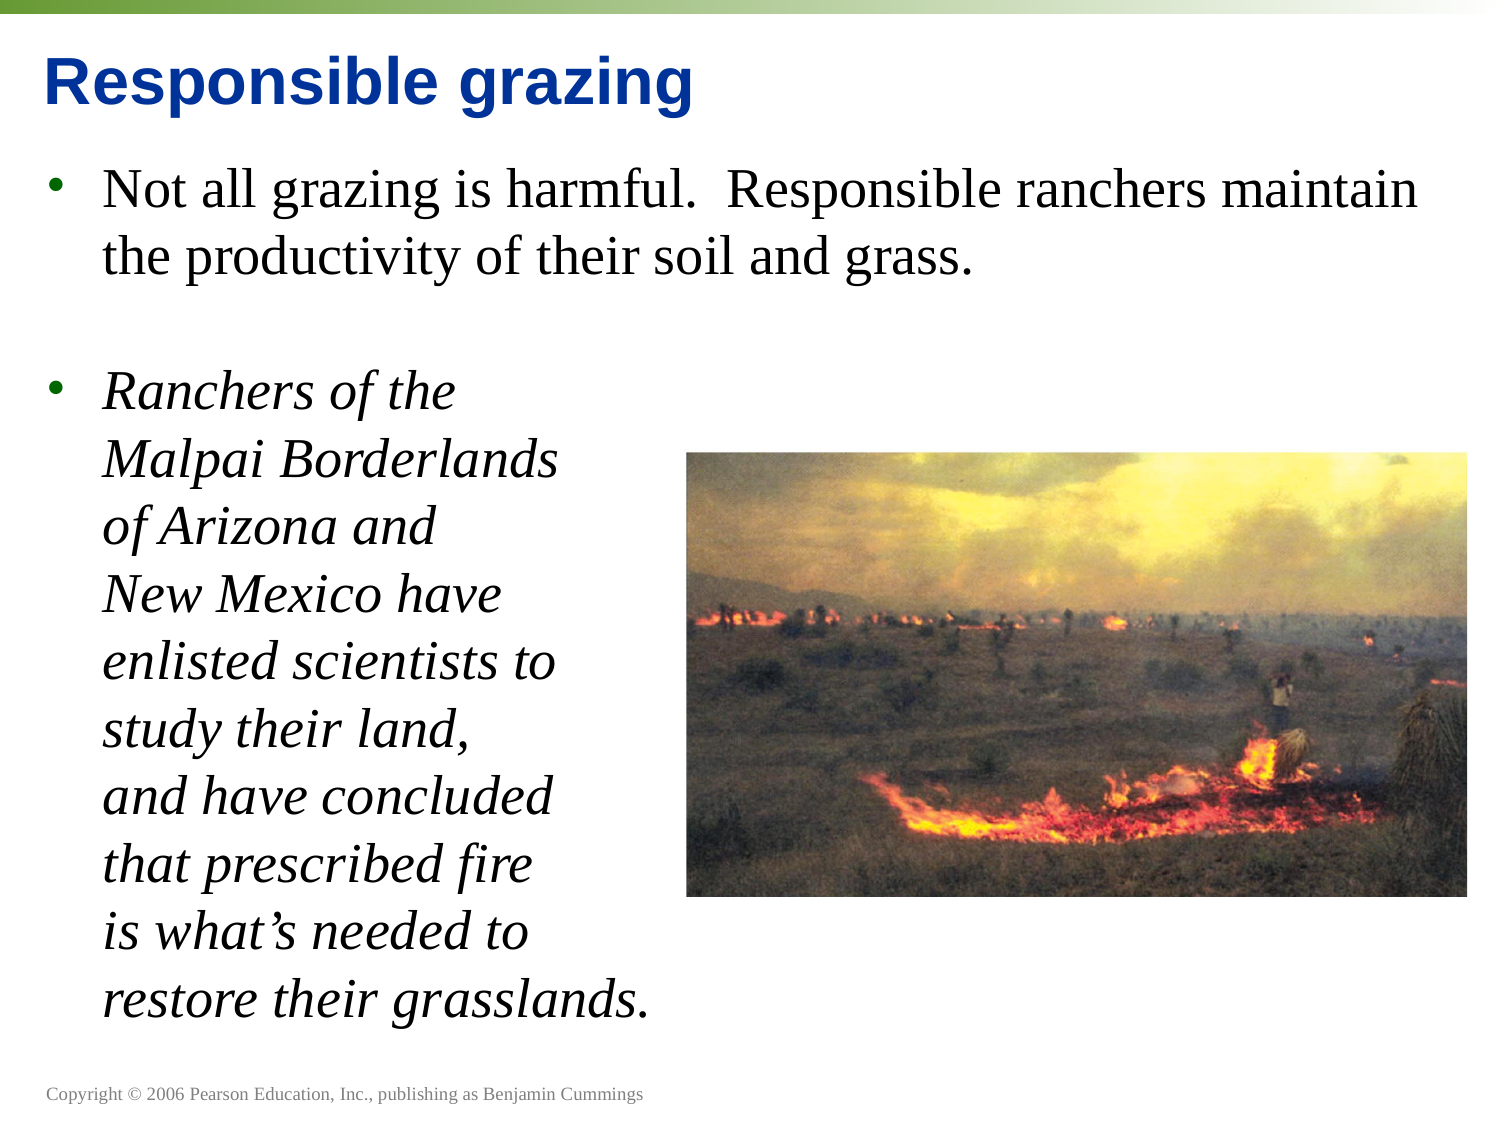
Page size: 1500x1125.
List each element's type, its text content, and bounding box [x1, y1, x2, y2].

list Not all grazing is harmful. Responsible ranchers maintain the productivity of their soil and grass. Ranchers of the Malpai Borderlands of Arizona and New Mexico have enlisted scientists to study their land, and have concluded that prescribed fire is what’s needed to restore their grasslands. [31, 143, 1474, 1036]
title Responsible grazing [43, 29, 1469, 118]
picture [684, 449, 1469, 897]
